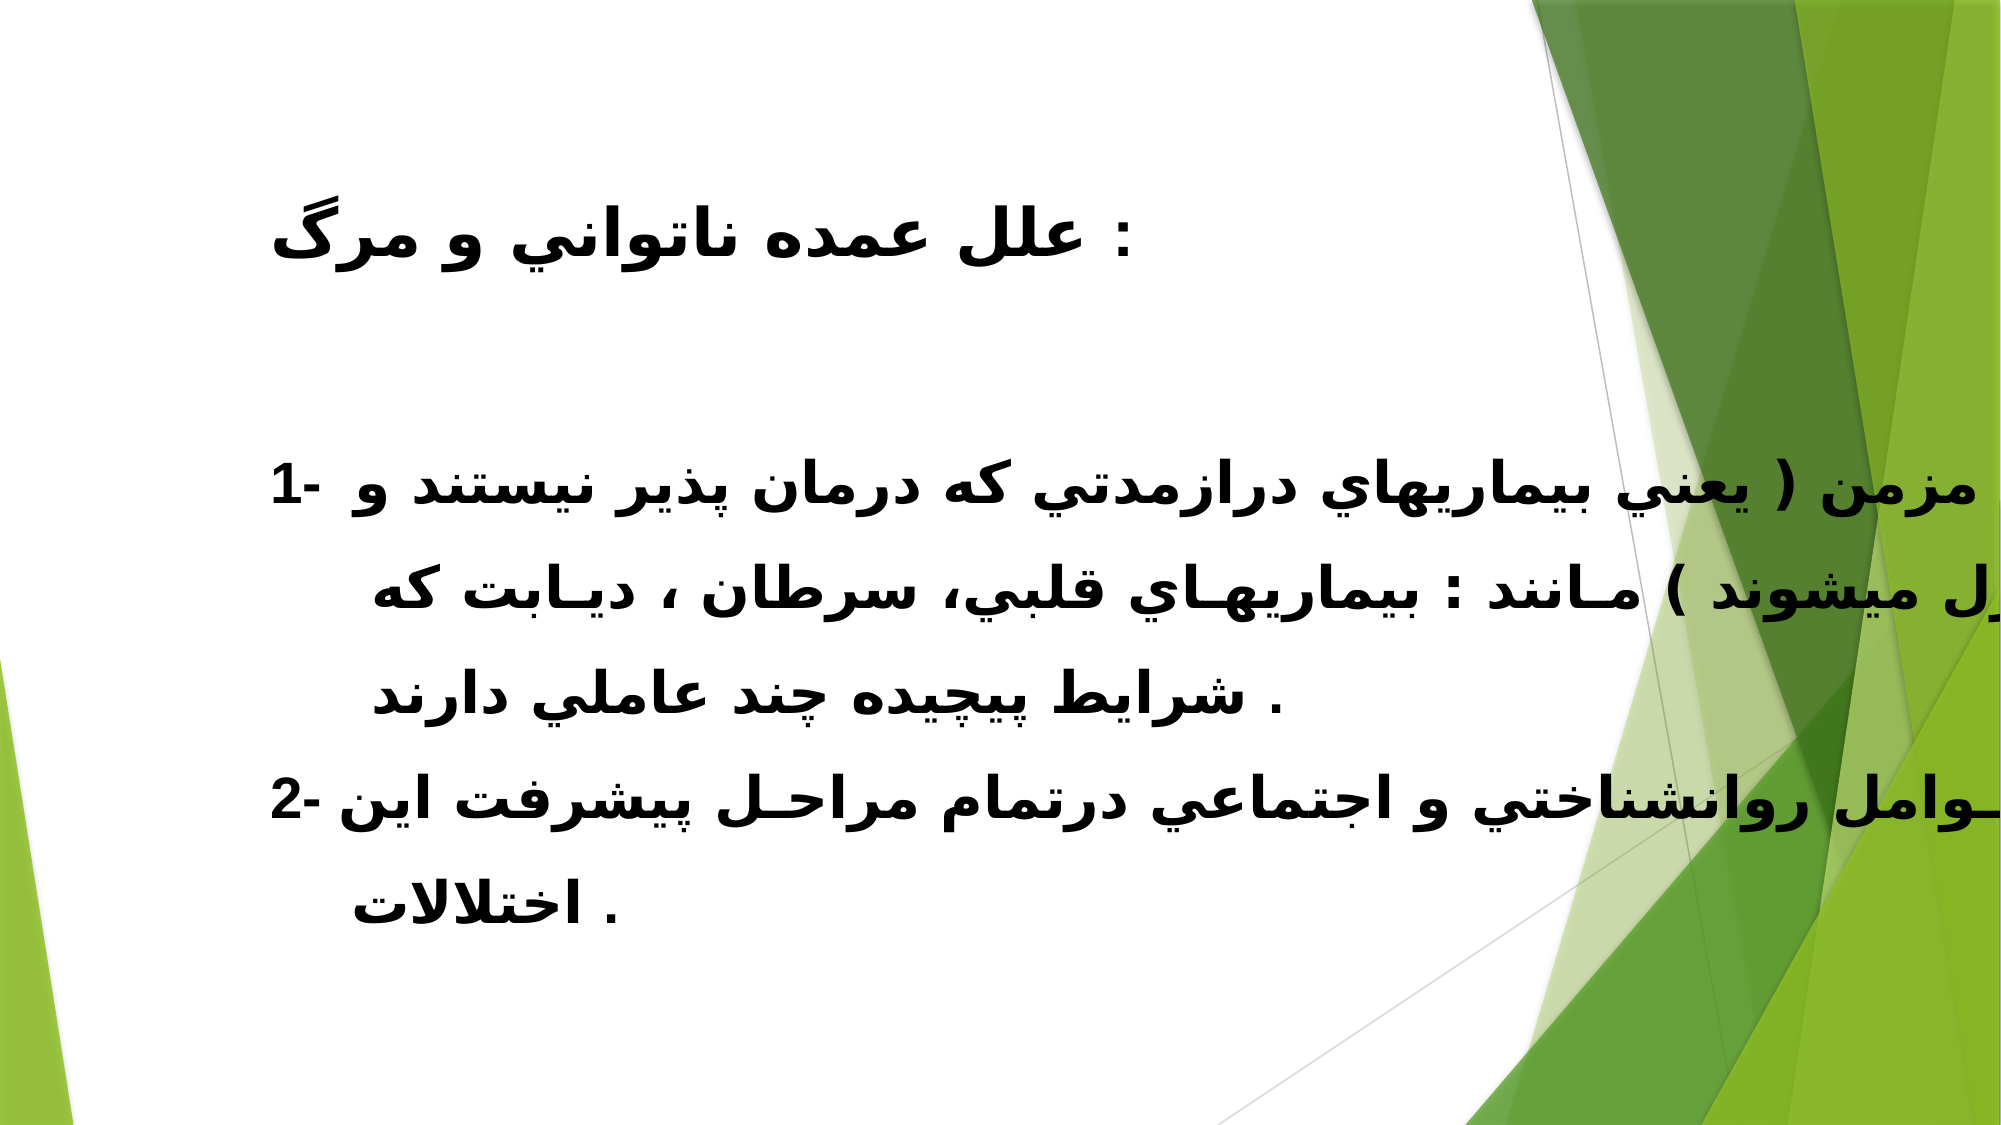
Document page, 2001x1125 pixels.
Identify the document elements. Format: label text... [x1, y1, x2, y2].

text_box علل عمده ناتواني و مرگ : 1- بيماريهاي مزمن ( يعني بيماريهاي درازمدتي كه درمان پذير نيستند و فقط كـنترل ميشوند ) مـانند : بيماريهـاي قلبي، سرطان ، ديـابت كه شرايط پيچيده چند عاملي دارند . 2- دخالت عـوامل روانشناختي و اجتماعي درتمام مراحـل پيشرفت اين اختلالات . [255, 137, 1686, 988]
